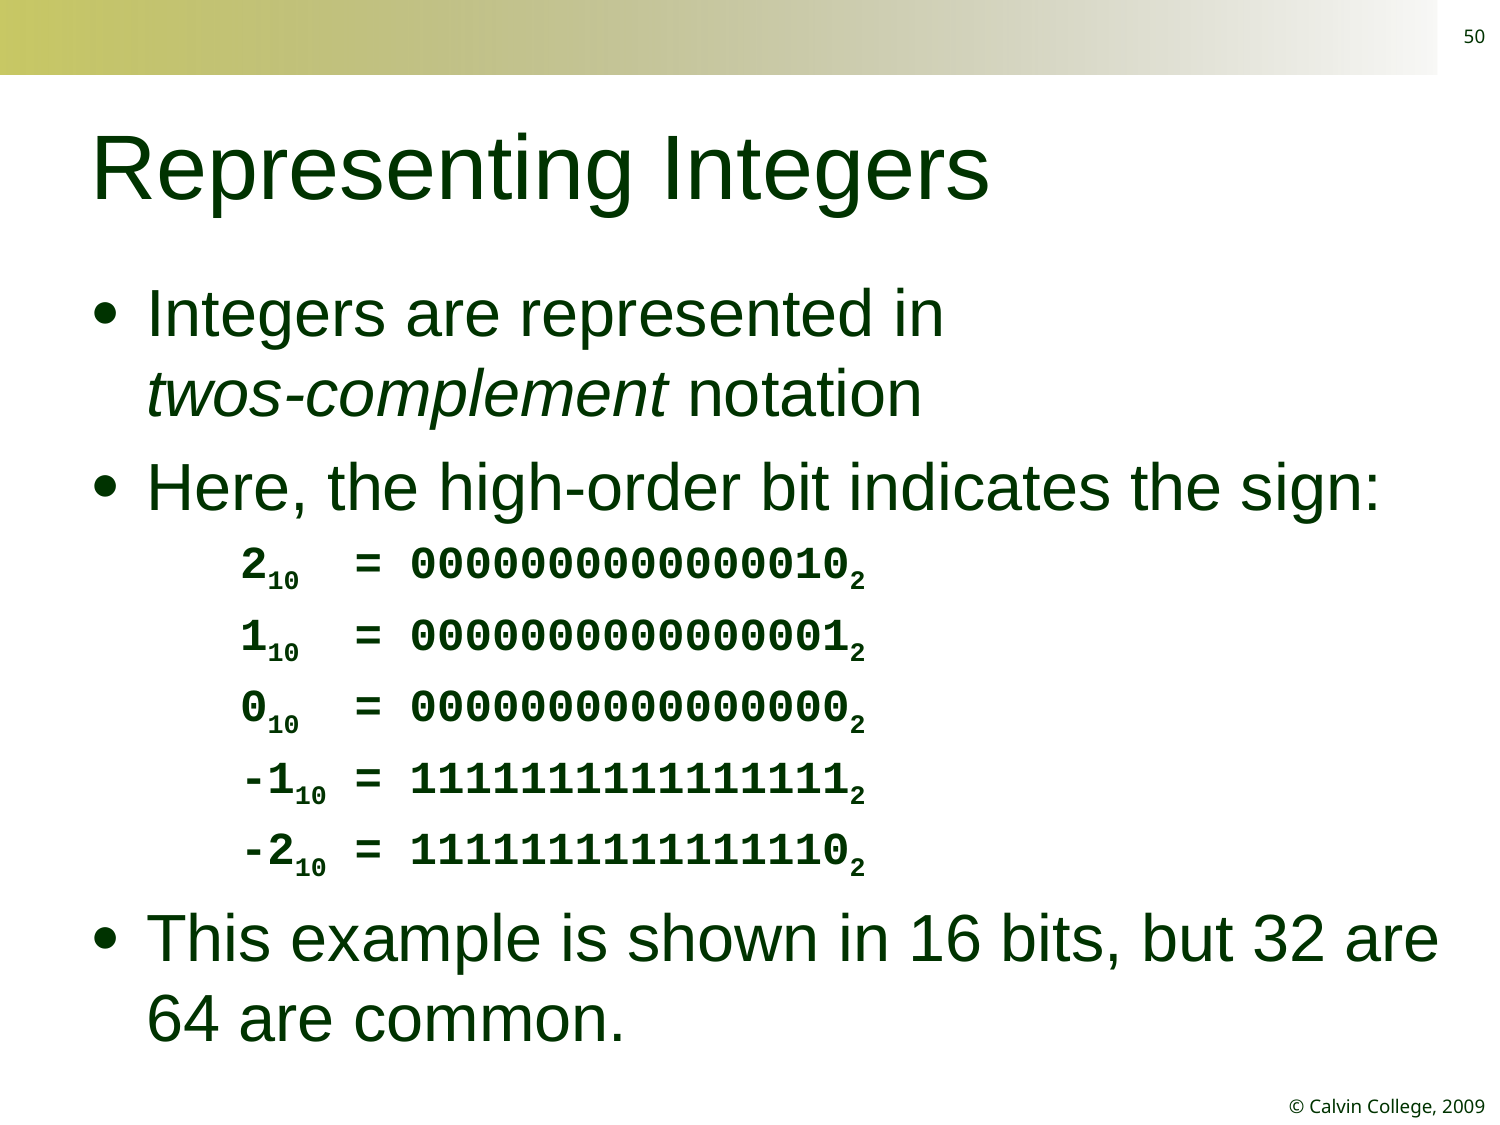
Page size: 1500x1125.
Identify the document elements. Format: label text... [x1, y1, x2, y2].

text_box 50 [1437, 0, 1500, 75]
list Integers are represented in twos-complement notation Here, the high-order bit indicates the sign: 210 = 00000000000000102 110 = 00000000000000012 010 = 00000000000000002 -110 = 11111111111111112 -210 = 11111111111111102 This example is shown in 16 bits, but 32 are 64 are common. [74, 262, 1463, 1026]
title Representing Integers [74, 74, 1426, 251]
